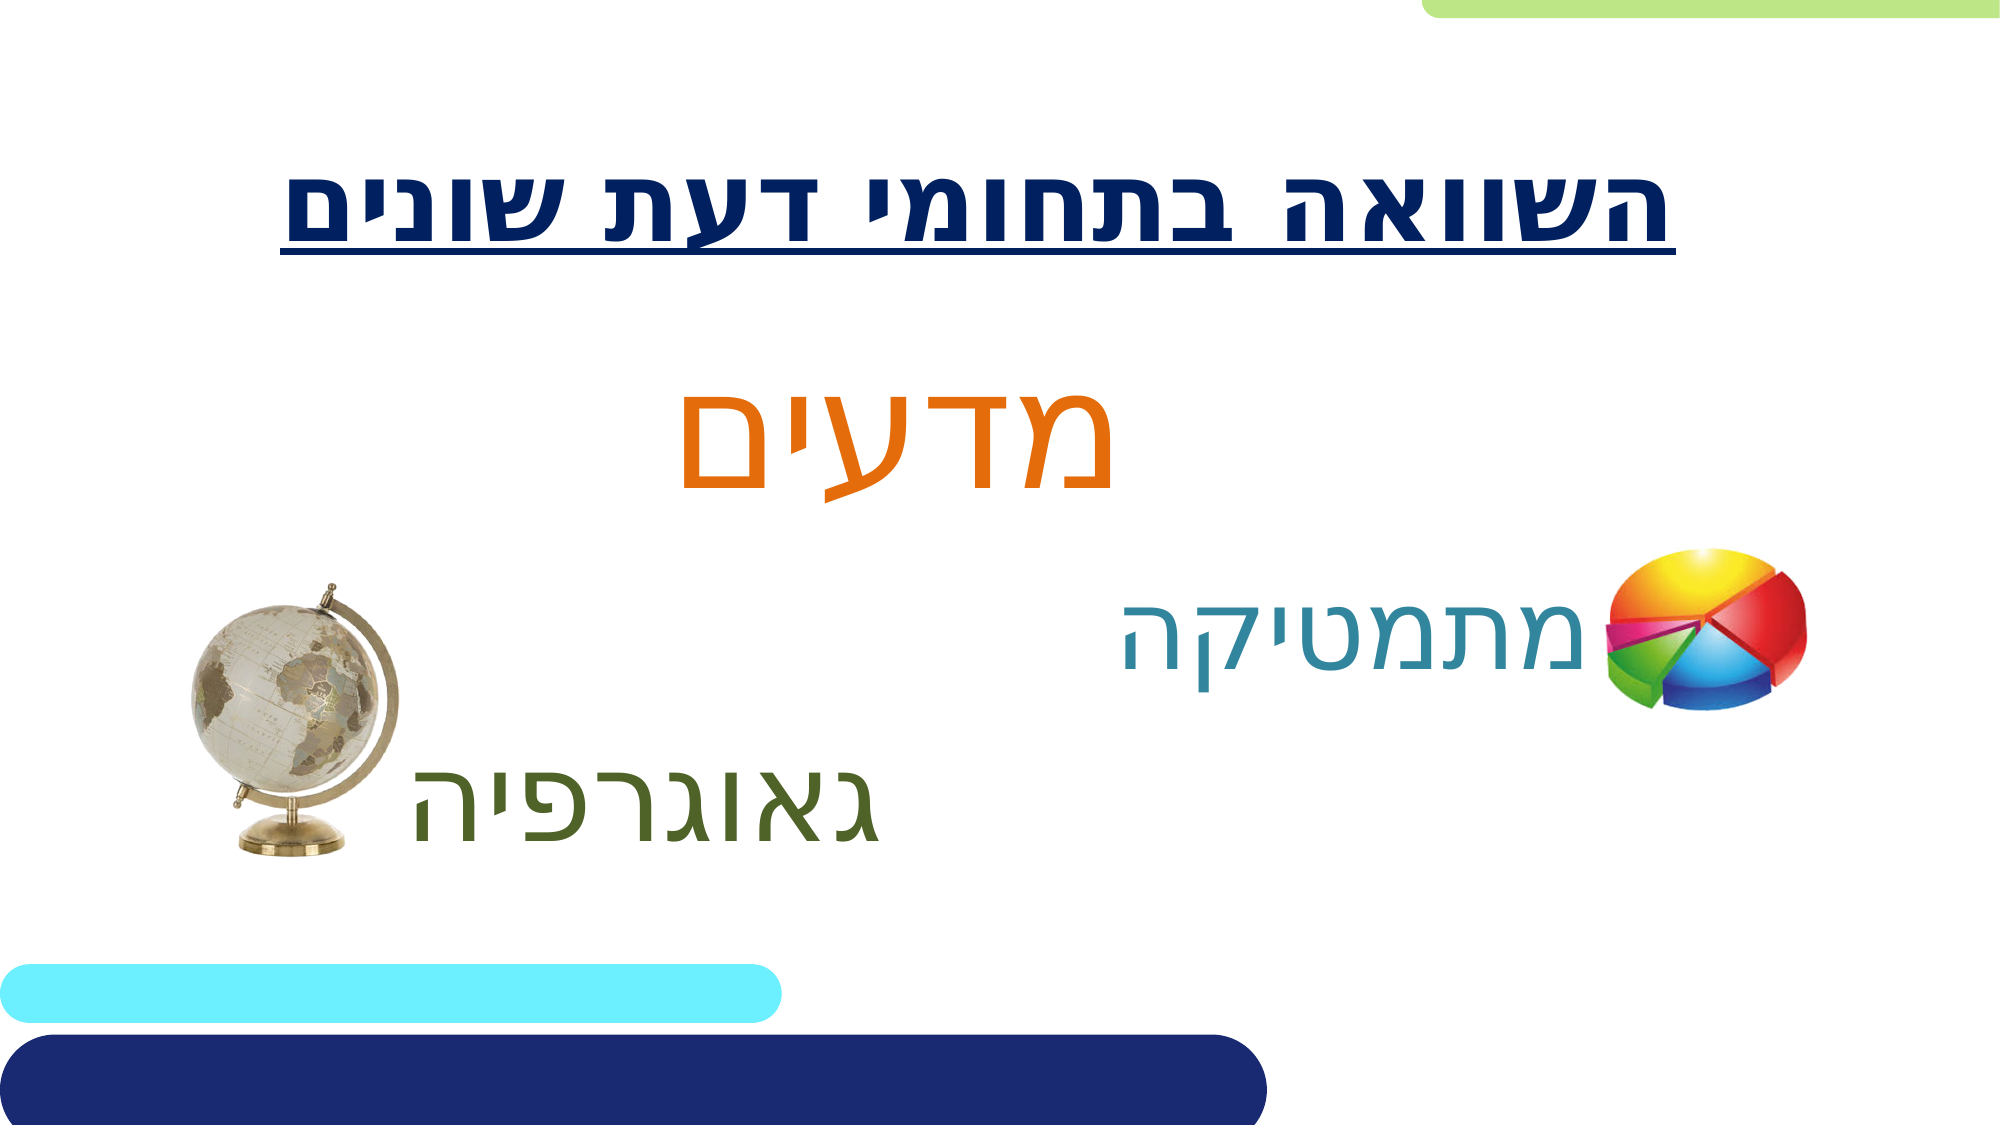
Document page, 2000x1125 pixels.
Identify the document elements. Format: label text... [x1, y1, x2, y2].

text_box גאוגרפיה [359, 708, 929, 874]
text_box מתמטיקה [1068, 549, 1596, 700]
title השוואה בתחומי דעת שונים [62, 137, 1894, 256]
text_box מדעים [613, 314, 1183, 529]
picture [1601, 482, 1811, 777]
picture [156, 581, 434, 859]
